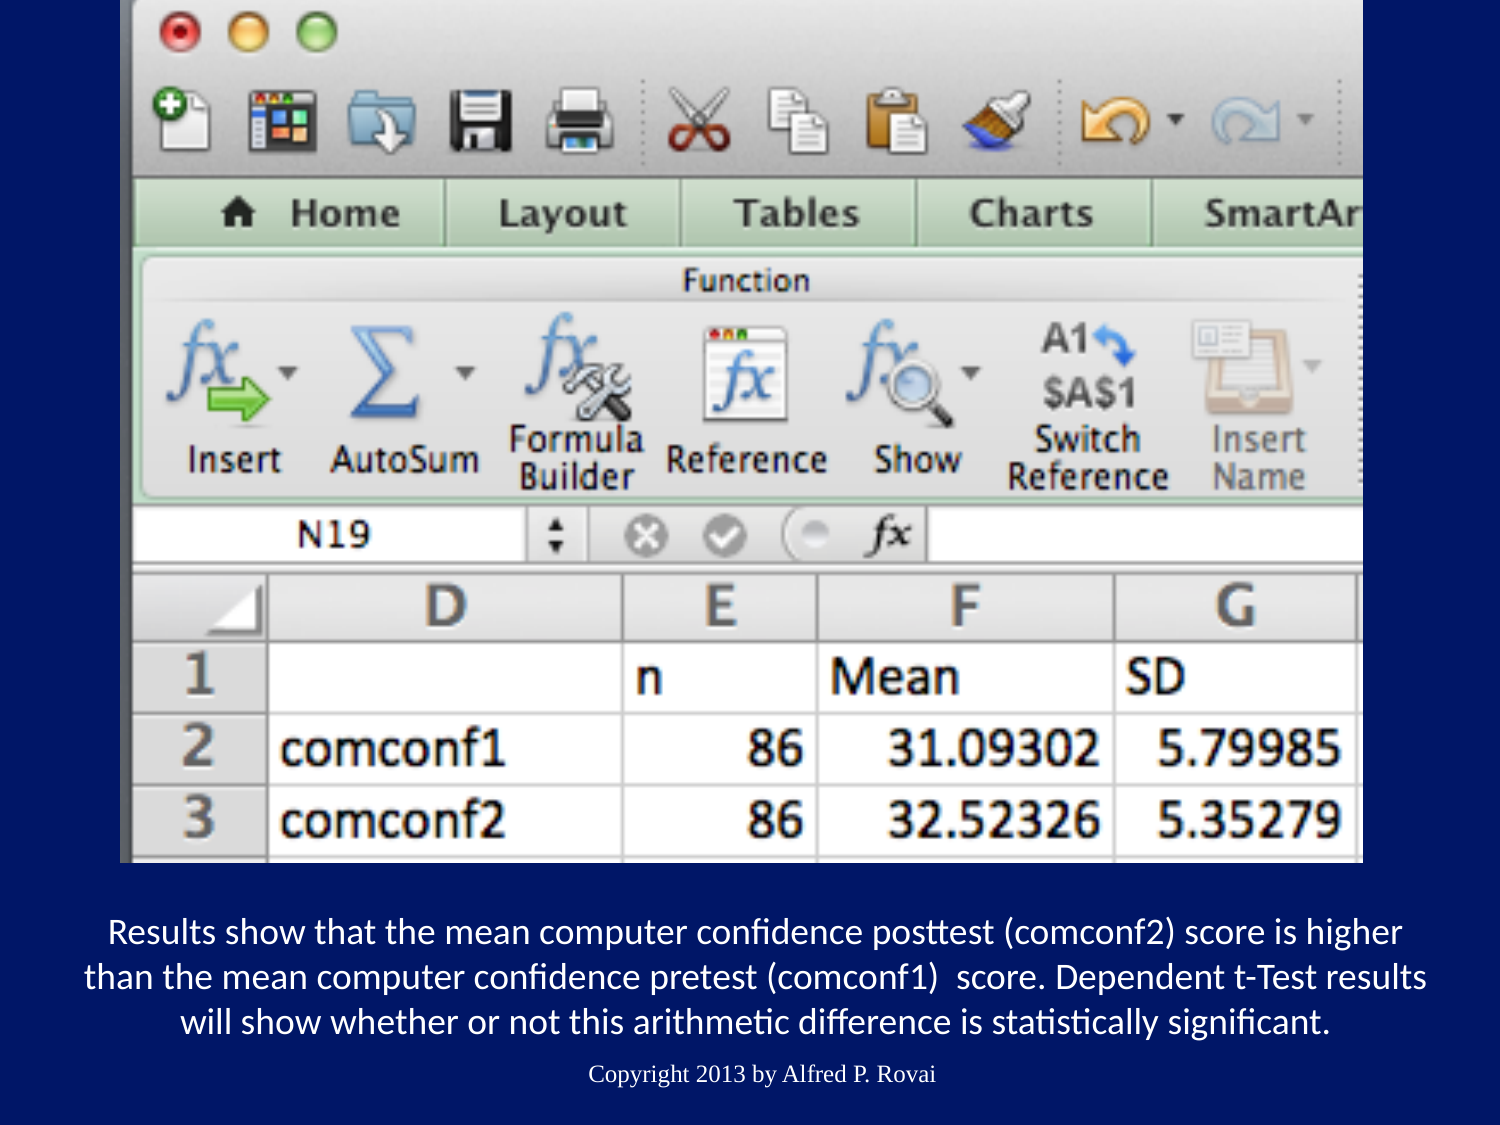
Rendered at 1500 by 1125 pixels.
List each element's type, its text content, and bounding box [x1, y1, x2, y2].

text_box Results show that the mean computer confidence posttest (comconf2) score is higher than the mean computer confidence pretest (comconf1) score. Dependent t-Test results will show whether or not this arithmetic difference is statistically significant. [62, 899, 1450, 1050]
picture [120, 0, 1363, 864]
footer Copyright 2013 by Alfred P. Rovai [262, 1050, 1263, 1103]
